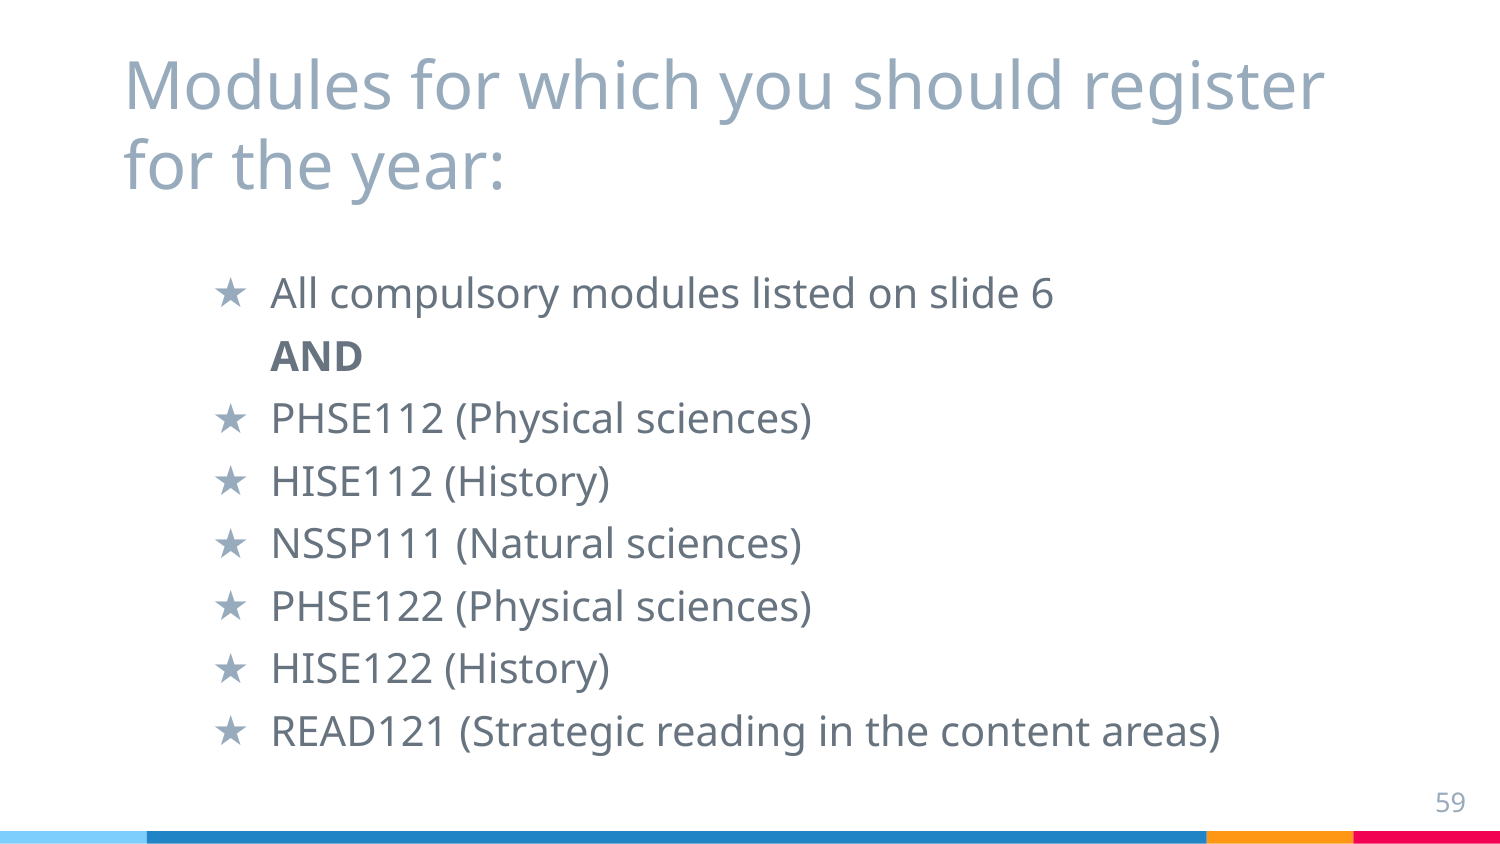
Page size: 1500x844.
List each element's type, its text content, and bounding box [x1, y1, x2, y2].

slide_number 59 [1391, 770, 1482, 822]
list All compulsory modules listed on slide 6 AND PHSE112 (Physical sciences) HISE112 (History) NSSP111 (Natural sciences) PHSE122 (Physical sciences) HISE122 (History) READ121 (Strategic reading in the content areas) [180, 251, 1413, 815]
title Modules for which you should register for the year: [108, 110, 1396, 219]
